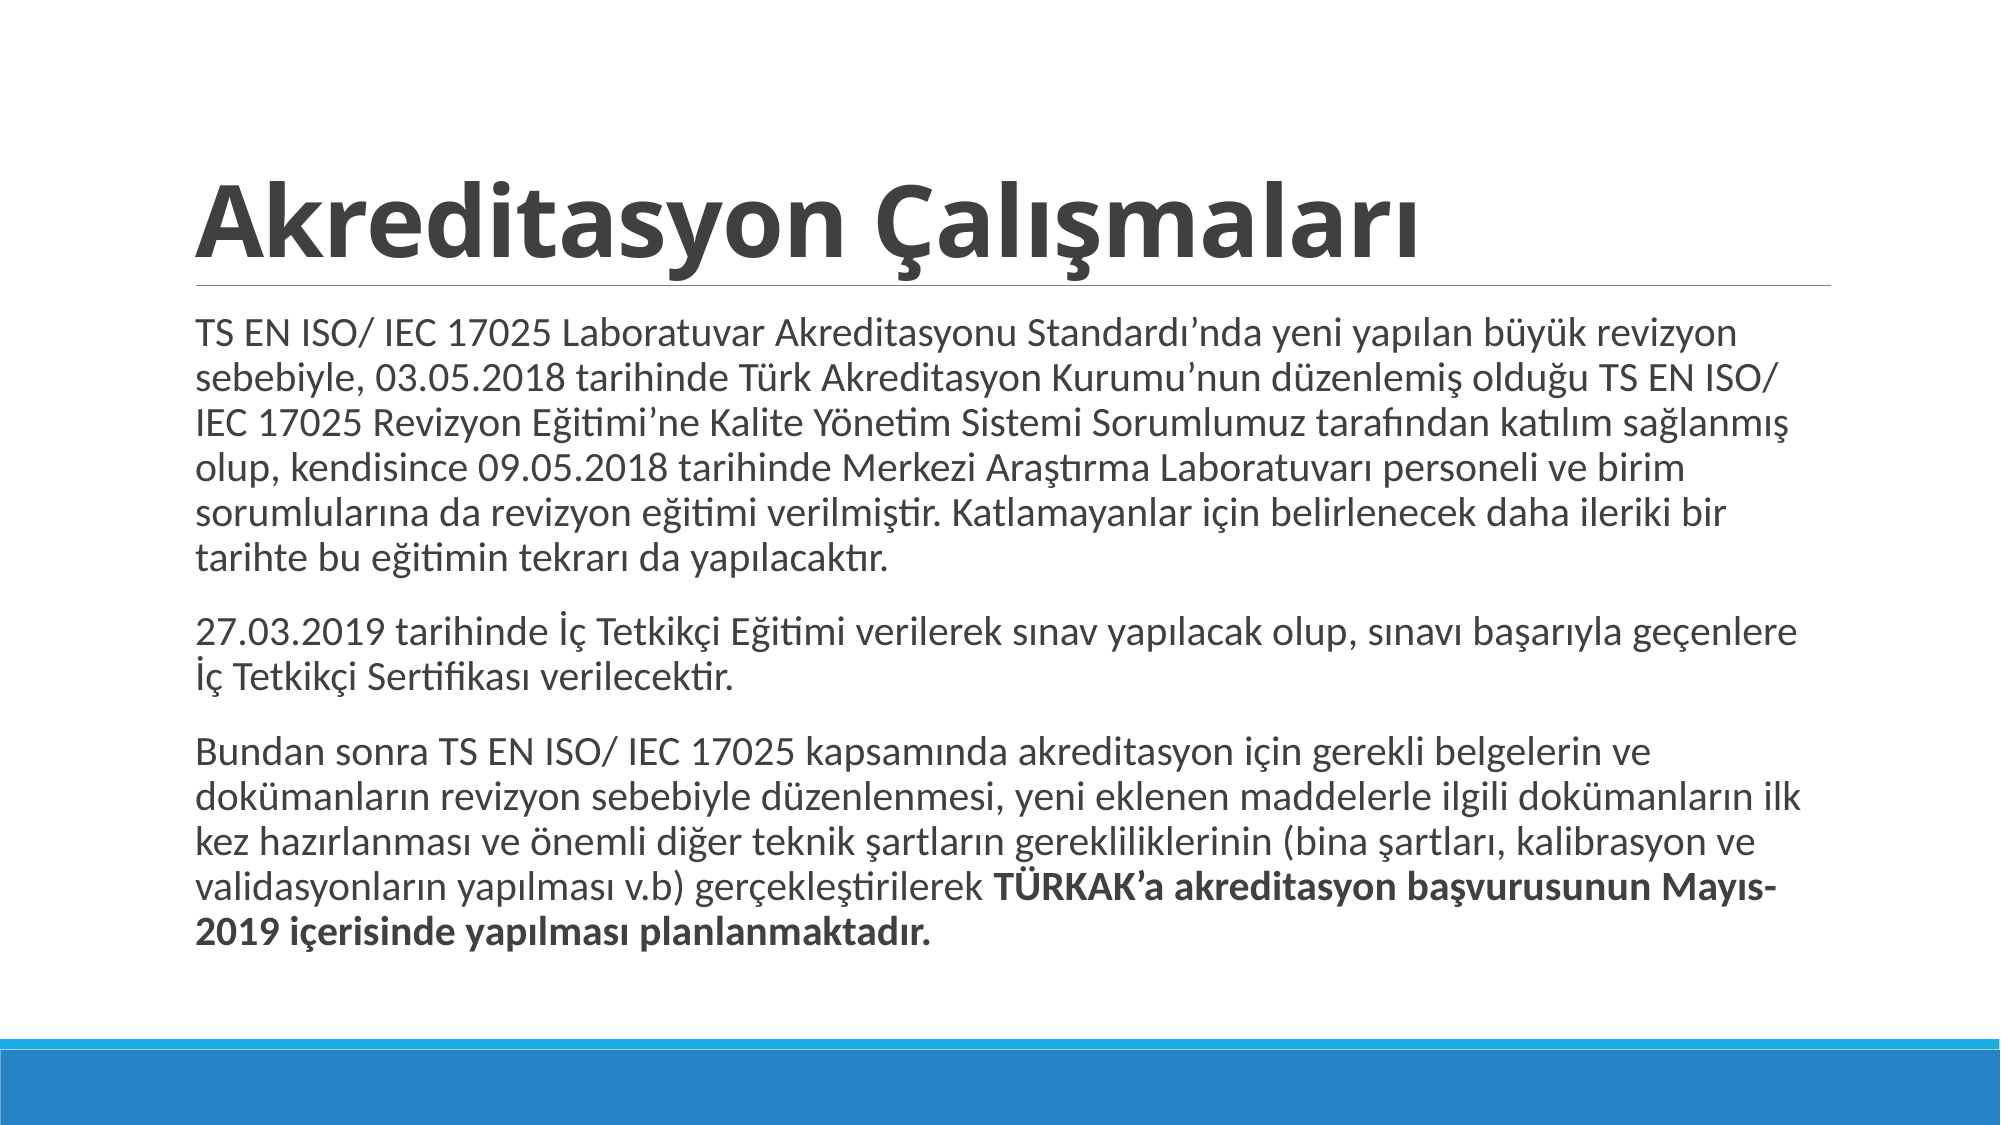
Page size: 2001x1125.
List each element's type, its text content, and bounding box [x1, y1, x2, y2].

list TS EN ISO/ IEC 17025 Laboratuvar Akreditasyonu Standardı’nda yeni yapılan büyük revizyon sebebiyle, 03.05.2018 tarihinde Türk Akreditasyon Kurumu’nun düzenlemiş olduğu TS EN ISO/ IEC 17025 Revizyon Eğitimi’ne Kalite Yönetim Sistemi Sorumlumuz tarafından katılım sağlanmış olup, kendisince 09.05.2018 tarihinde Merkezi Araştırma Laboratuvarı personeli ve birim sorumlularına da revizyon eğitimi verilmiştir. Katlamayanlar için belirlenecek daha ileriki bir tarihte bu eğitimin tekrarı da yapılacaktır. 27.03.2019 tarihinde İç Tetkikçi Eğitimi verilerek sınav yapılacak olup, sınavı başarıyla geçenlere İç Tetkikçi Sertifikası verilecektir. Bundan sonra TS EN ISO/ IEC 17025 kapsamında akreditasyon için gerekli belgelerin ve dokümanların revizyon sebebiyle düzenlenmesi, yeni eklenen maddelerle ilgili dokümanların ilk kez hazırlanması ve önemli diğer teknik şartların gerekliliklerinin (bina şartları, kalibrasyon ve validasyonların yapılması v.b) gerçekleştirilerek TÜRKAK’a akreditasyon başvurusunun Mayıs-2019 içerisinde yapılması planlanmaktadır. [180, 302, 1830, 963]
title Akreditasyon Çalışmaları [180, 47, 1830, 285]
